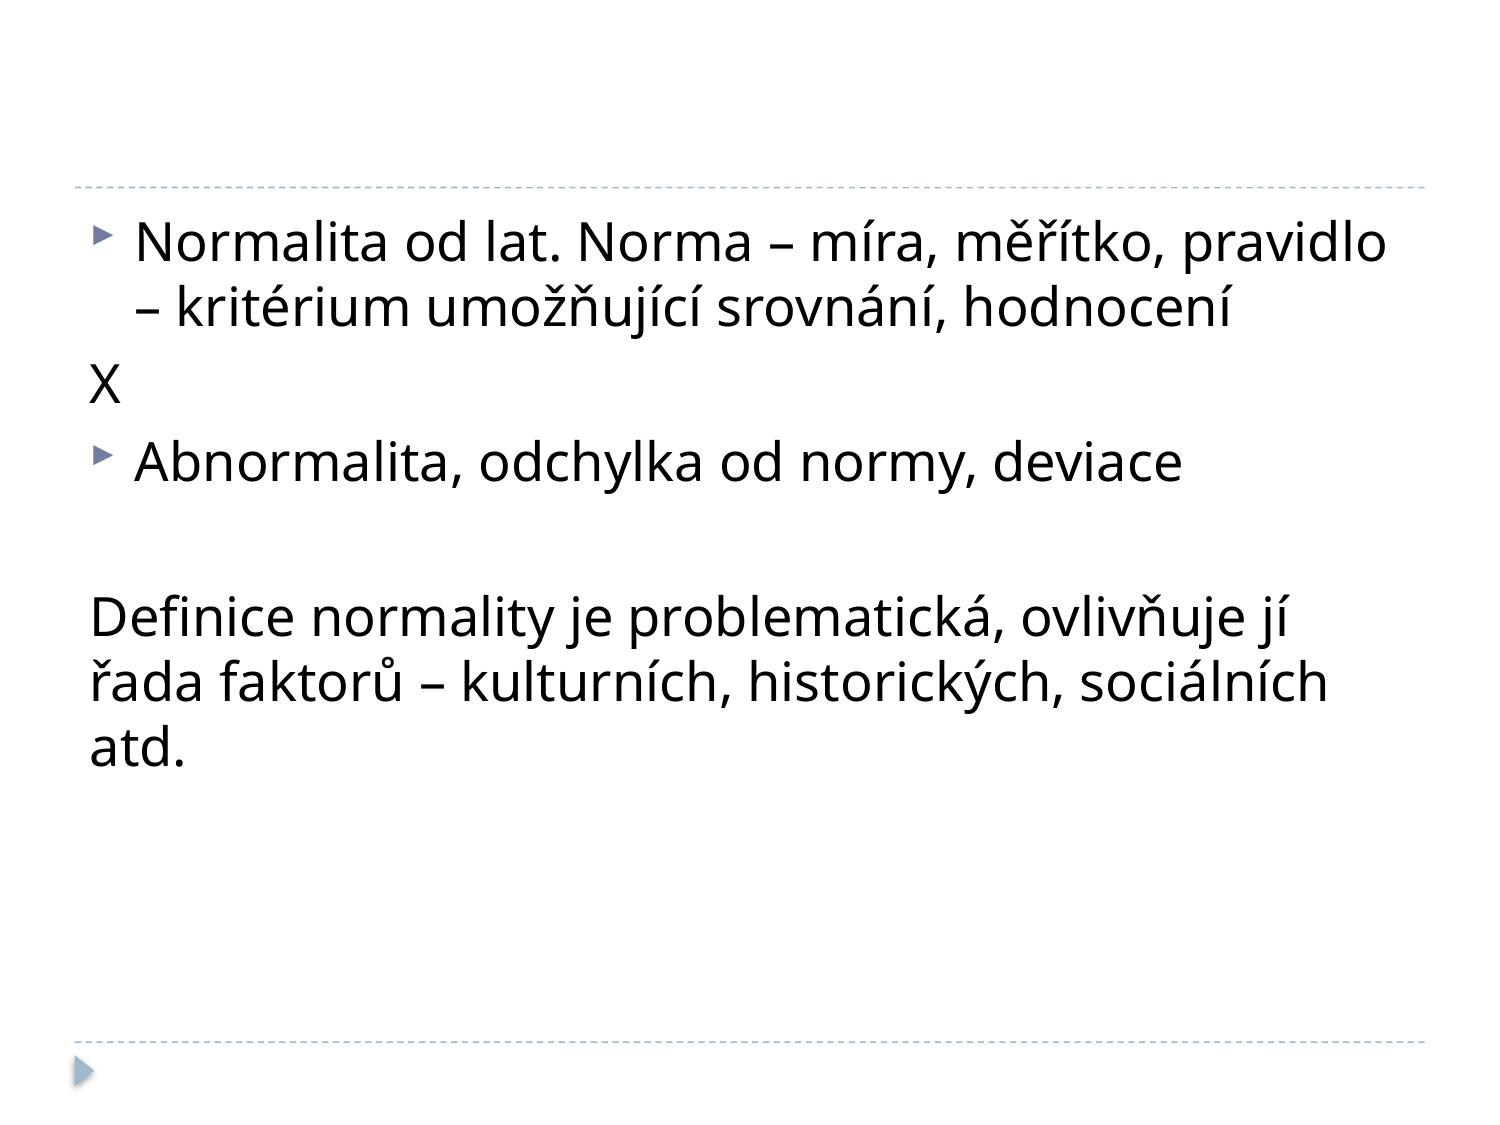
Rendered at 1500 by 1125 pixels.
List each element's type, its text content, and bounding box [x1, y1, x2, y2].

list Normalita od lat. Norma – míra, měřítko, pravidlo – kritérium umožňující srovnání, hodnocení X Abnormalita, odchylka od normy, deviace Definice normality je problematická, ovlivňuje jí řada faktorů – kulturních, historických, sociálních atd. [75, 200, 1425, 1010]
